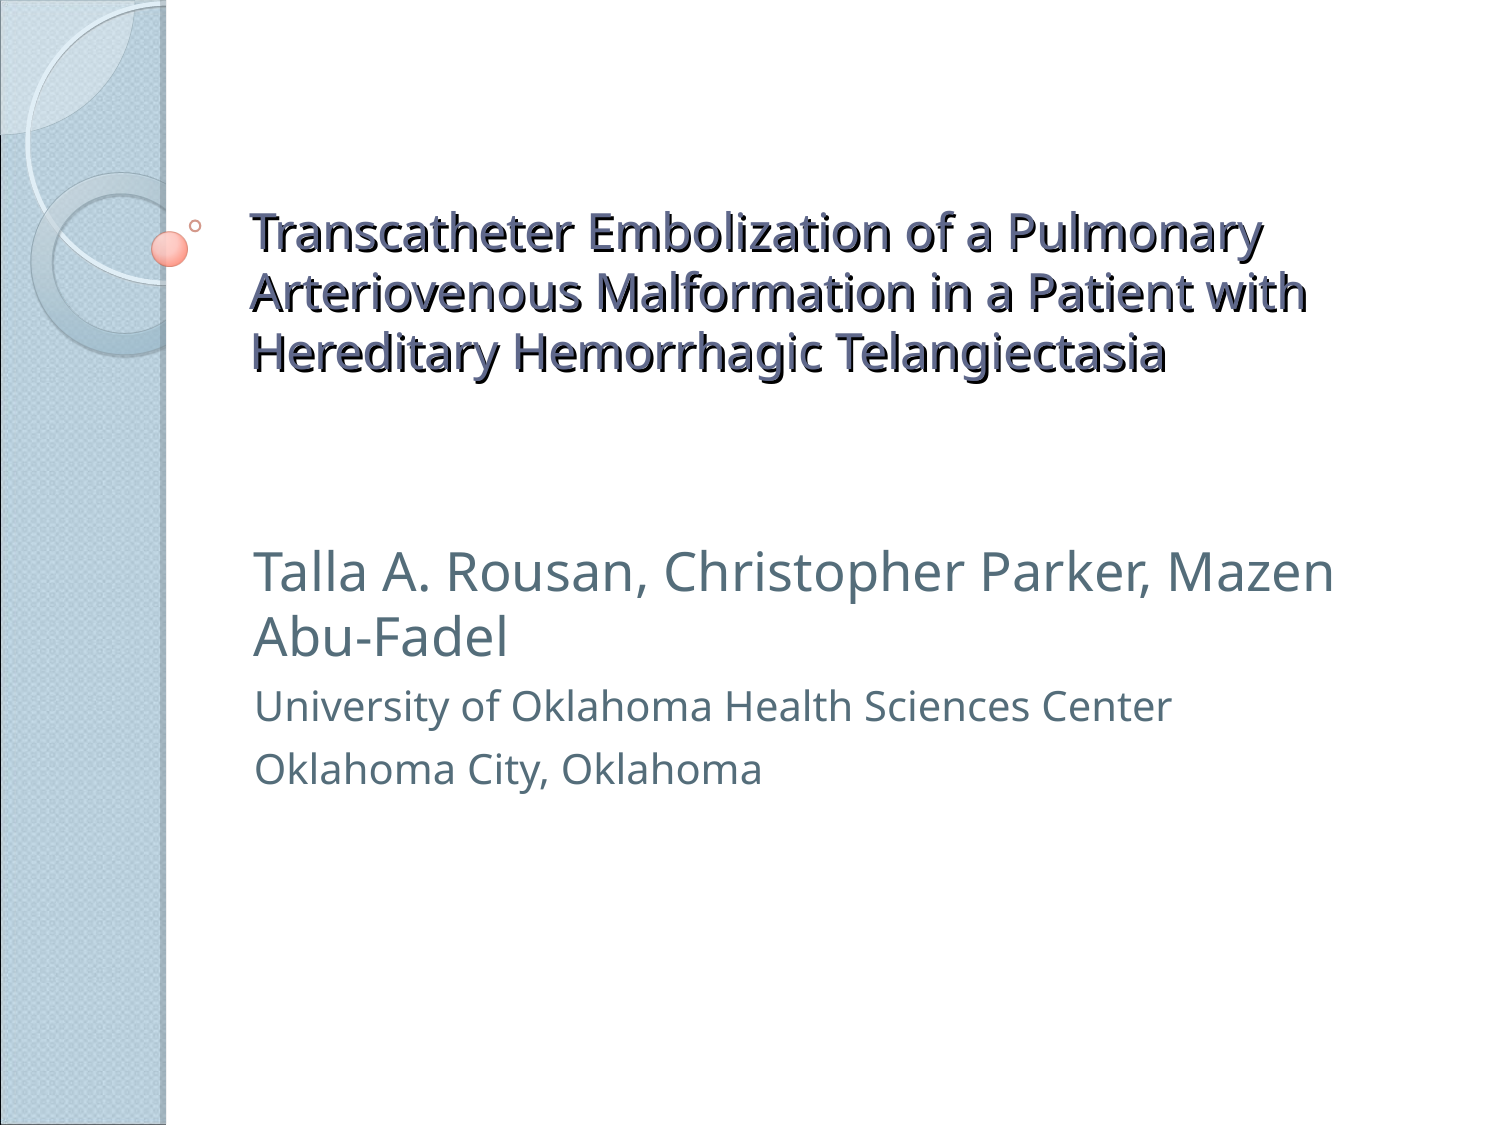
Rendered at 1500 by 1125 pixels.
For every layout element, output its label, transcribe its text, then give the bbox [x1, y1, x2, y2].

picture [0, 9, 188, 1125]
title Transcatheter Embolization of a Pulmonary Arteriovenous Malformation in a Patient with Hereditary Hemorrhagic Telangiectasia [234, 146, 1450, 388]
subtitle Talla A. Rousan, Christopher Parker, Mazen Abu-Fadel University of Oklahoma Health Sciences Center Oklahoma City, Oklahoma [234, 537, 1450, 825]
picture [136, 0, 160, 4]
